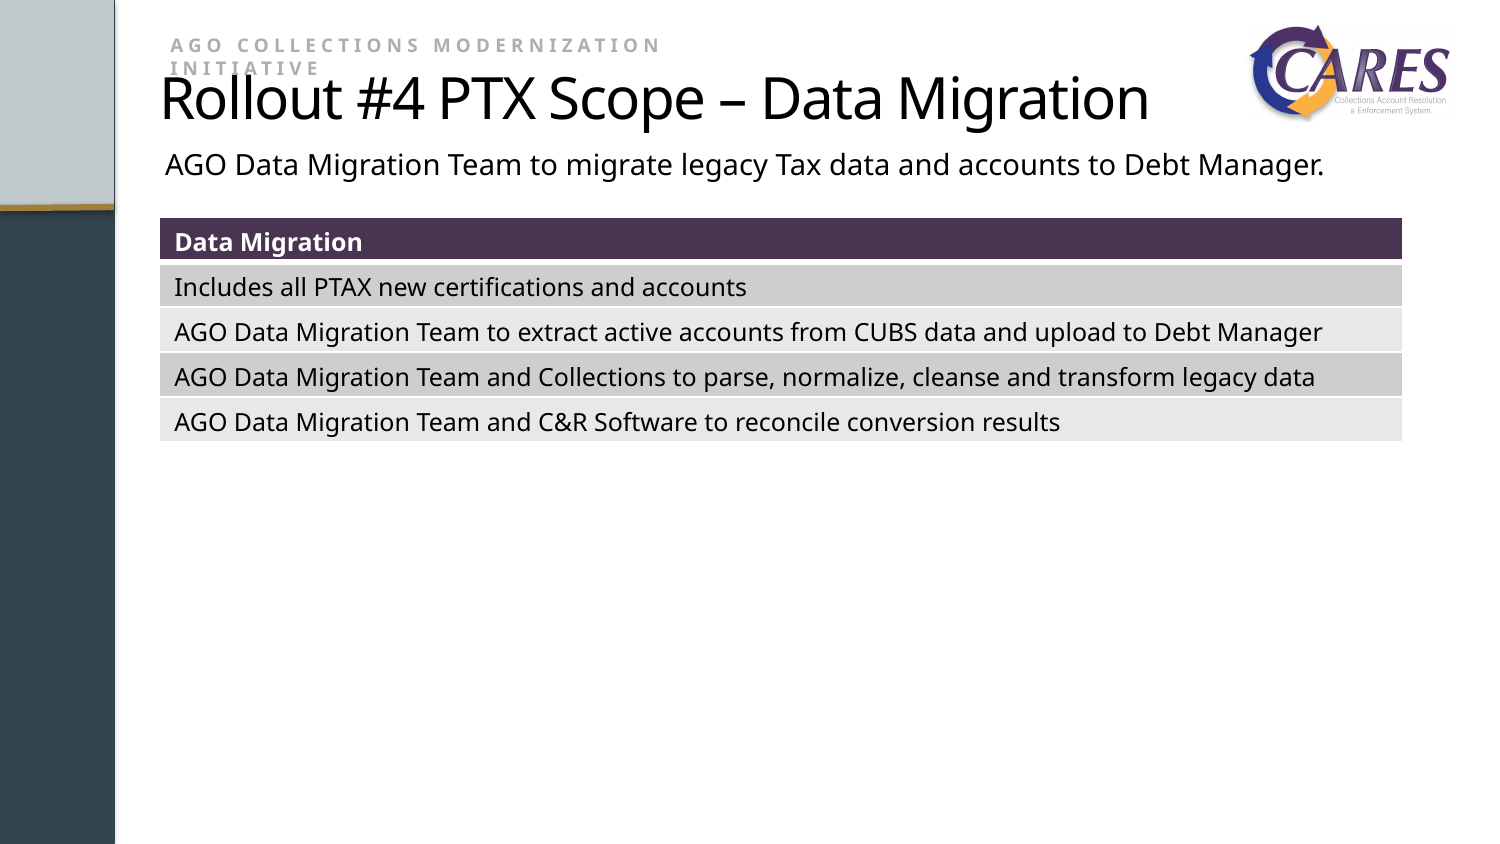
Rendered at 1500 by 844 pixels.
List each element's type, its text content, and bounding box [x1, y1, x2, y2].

table_header Data Migration [160, 218, 1402, 259]
table_cell Includes all PTAX new certifications and accounts [160, 265, 1402, 306]
picture [1244, 21, 1456, 122]
text_box Rollout #4 PTX Scope – Data Migration [159, 63, 1282, 131]
table_cell AGO Data Migration Team to extract active accounts from CUBS data and upload to Debt Manager [160, 308, 1402, 351]
text_box AGO Data Migration Team to migrate legacy Tax data and accounts to Debt Manager. [150, 139, 1362, 190]
text_box AGO Collections modernization initiative [170, 33, 810, 72]
table_cell AGO Data Migration Team and C&R Software to reconcile conversion results [160, 398, 1402, 441]
table_cell AGO Data Migration Team and Collections to parse, normalize, cleanse and transform legacy data [160, 353, 1402, 396]
